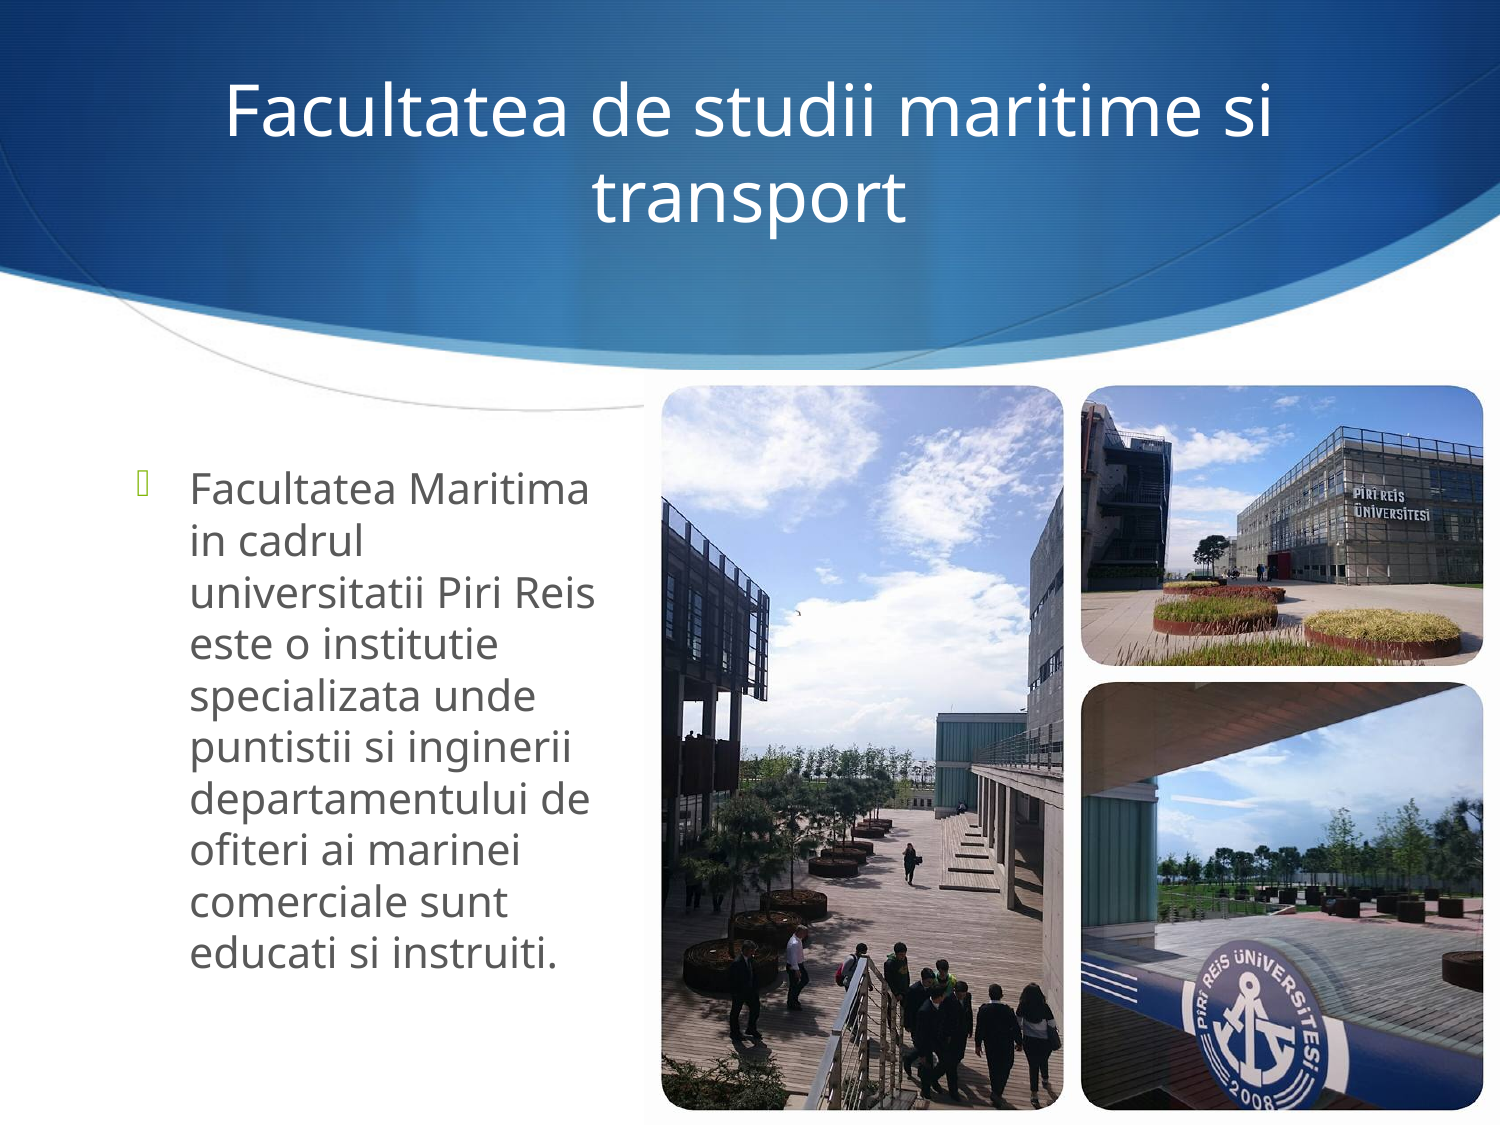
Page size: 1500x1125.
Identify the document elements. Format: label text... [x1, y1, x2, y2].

title Facultatea de studii maritime si transport [75, 56, 1425, 245]
picture [0, 0, 1500, 1125]
list Facultatea Maritima in cadrul universitatii Piri Reis este o institutie specializata unde puntistii si inginerii departamentului de ofiteri ai marinei comerciale sunt educati si instruiti. [121, 454, 608, 991]
